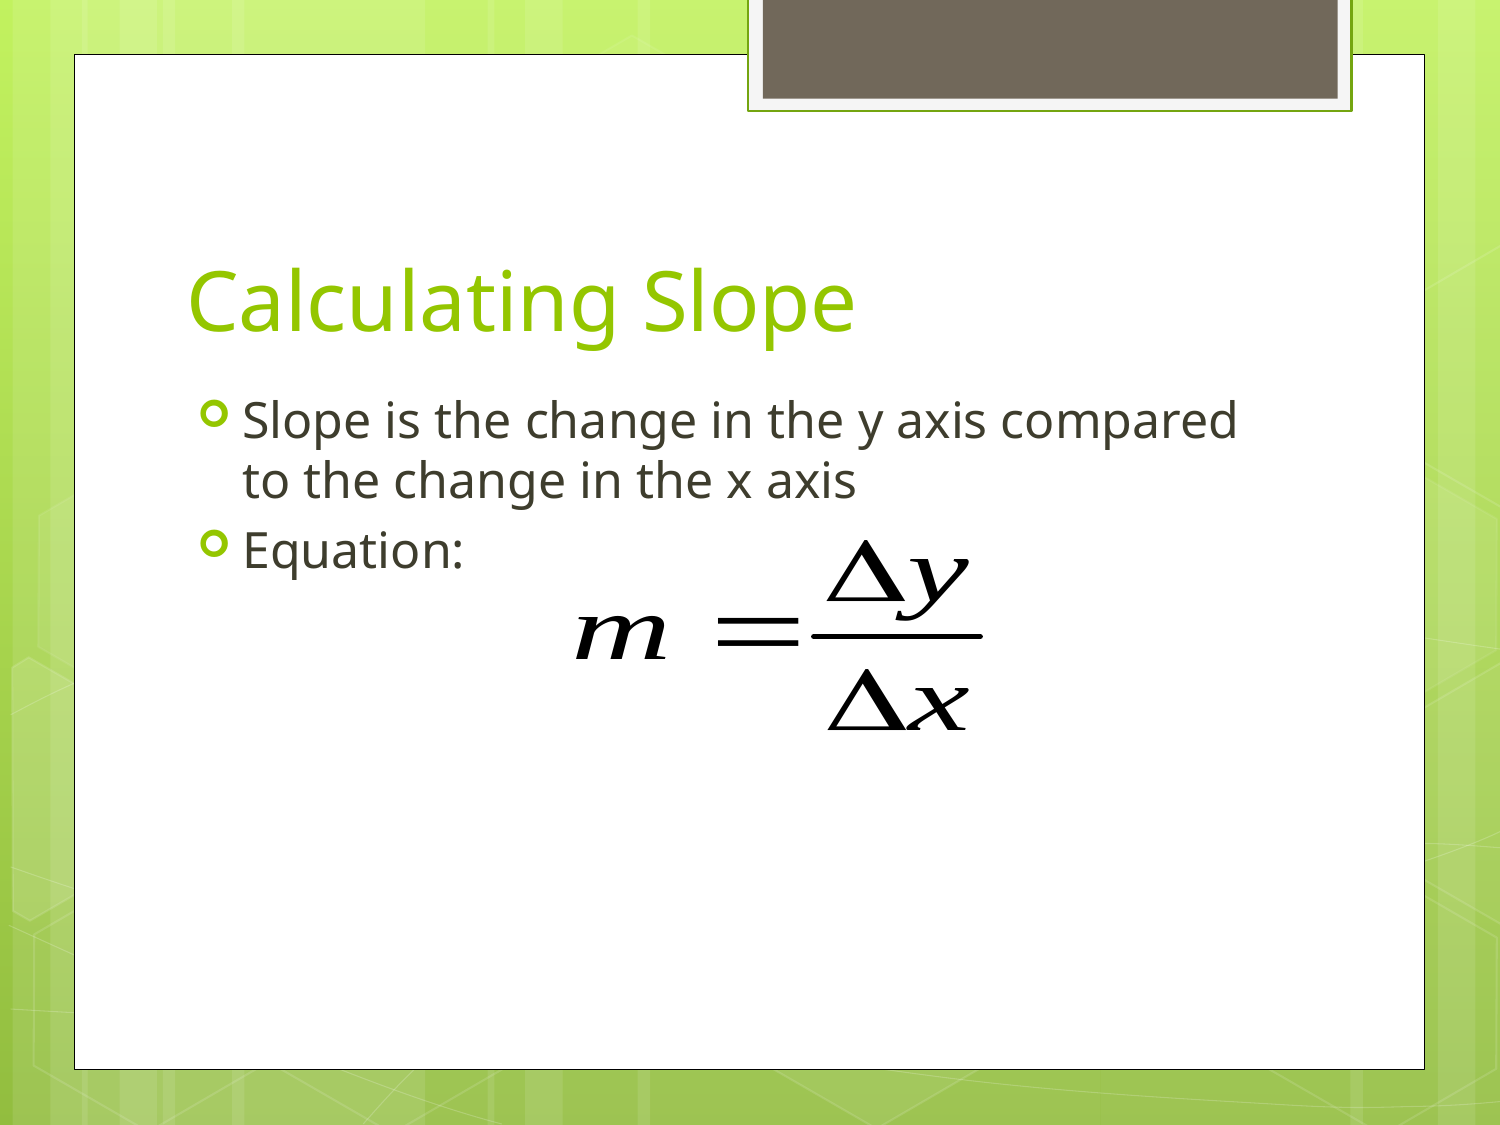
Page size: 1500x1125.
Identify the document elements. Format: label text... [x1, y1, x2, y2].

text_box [549, 510, 1013, 891]
list Slope is the change in the y axis compared to the change in the x axis Equation: [170, 380, 1284, 957]
title Calculating Slope [170, 168, 1324, 357]
